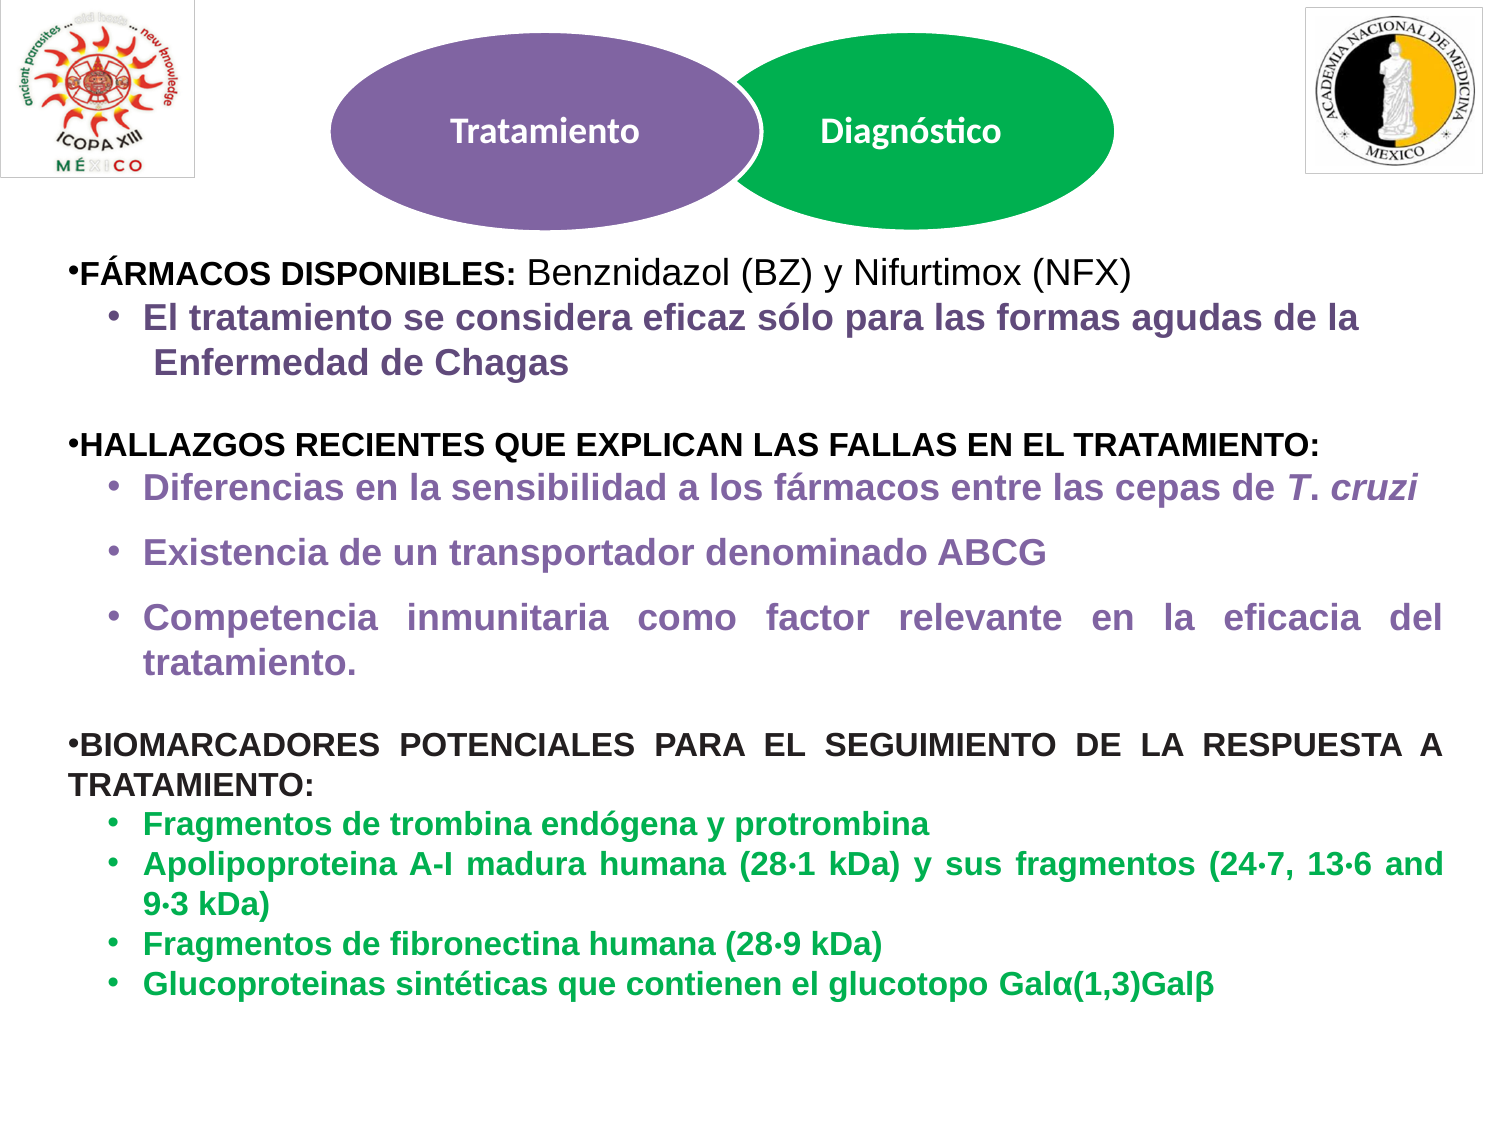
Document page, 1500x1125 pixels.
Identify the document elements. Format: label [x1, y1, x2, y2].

text_box [0, 0, 1483, 1019]
